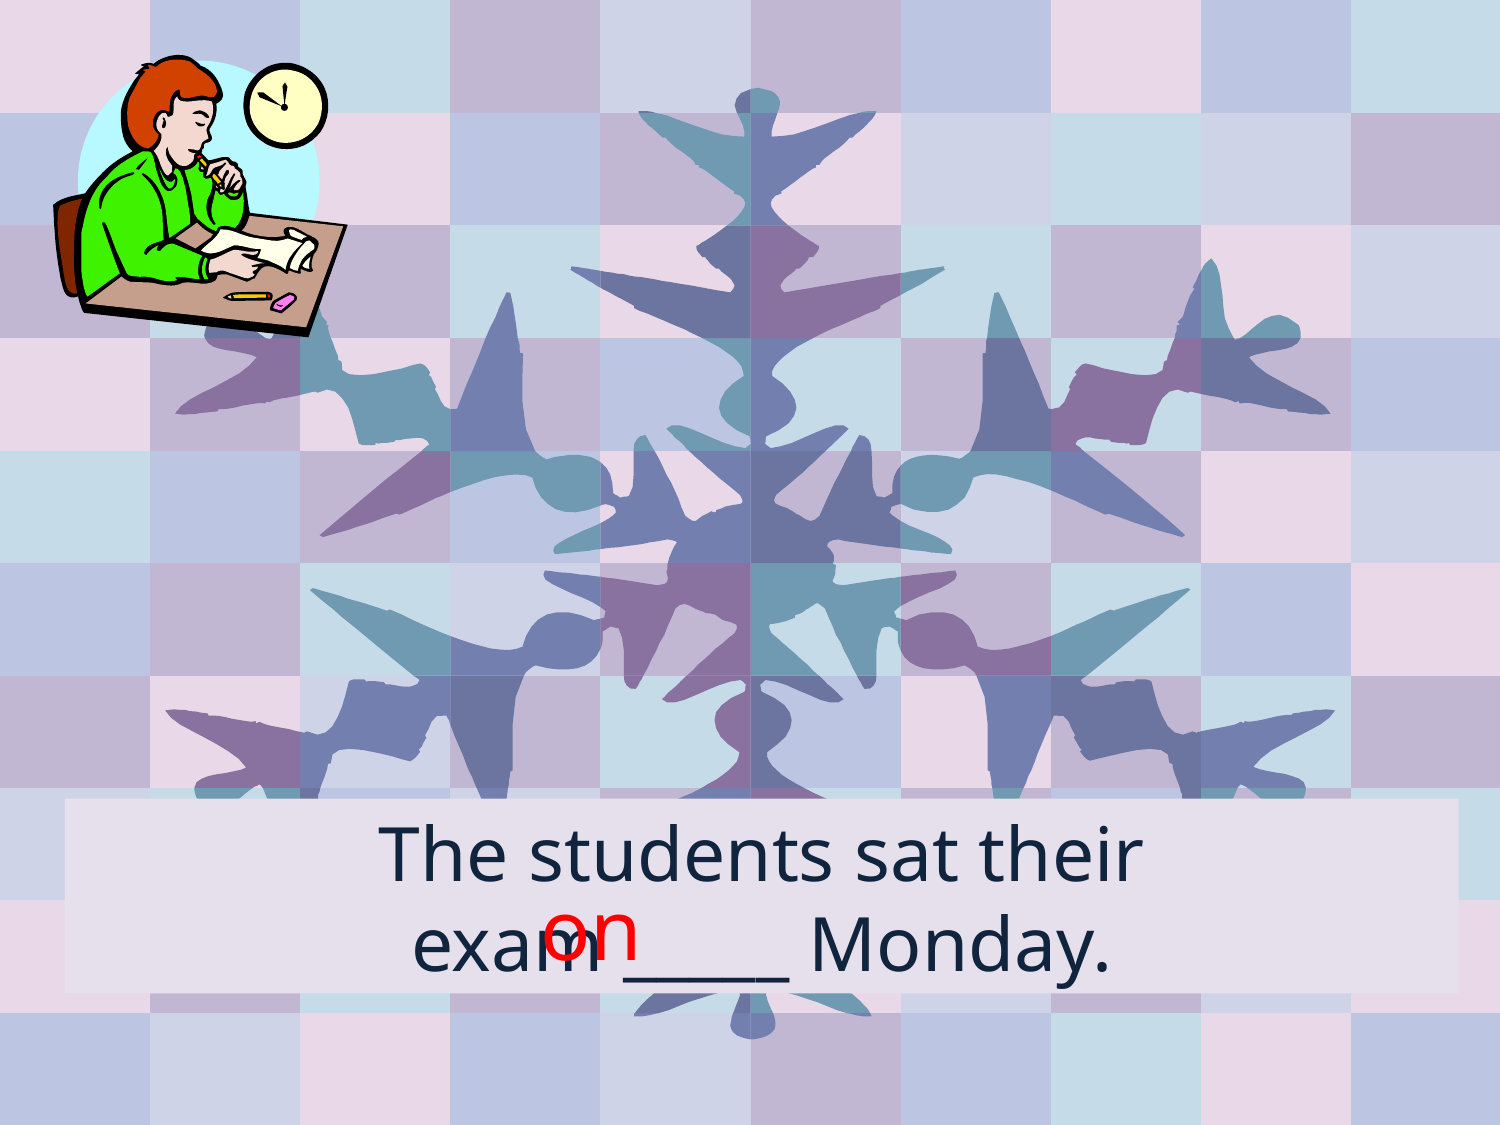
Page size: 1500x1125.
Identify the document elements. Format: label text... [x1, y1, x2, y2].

picture [52, 54, 348, 338]
text_box on [525, 869, 1164, 985]
text_box The students sat their exam _____ Monday. [64, 798, 1459, 994]
